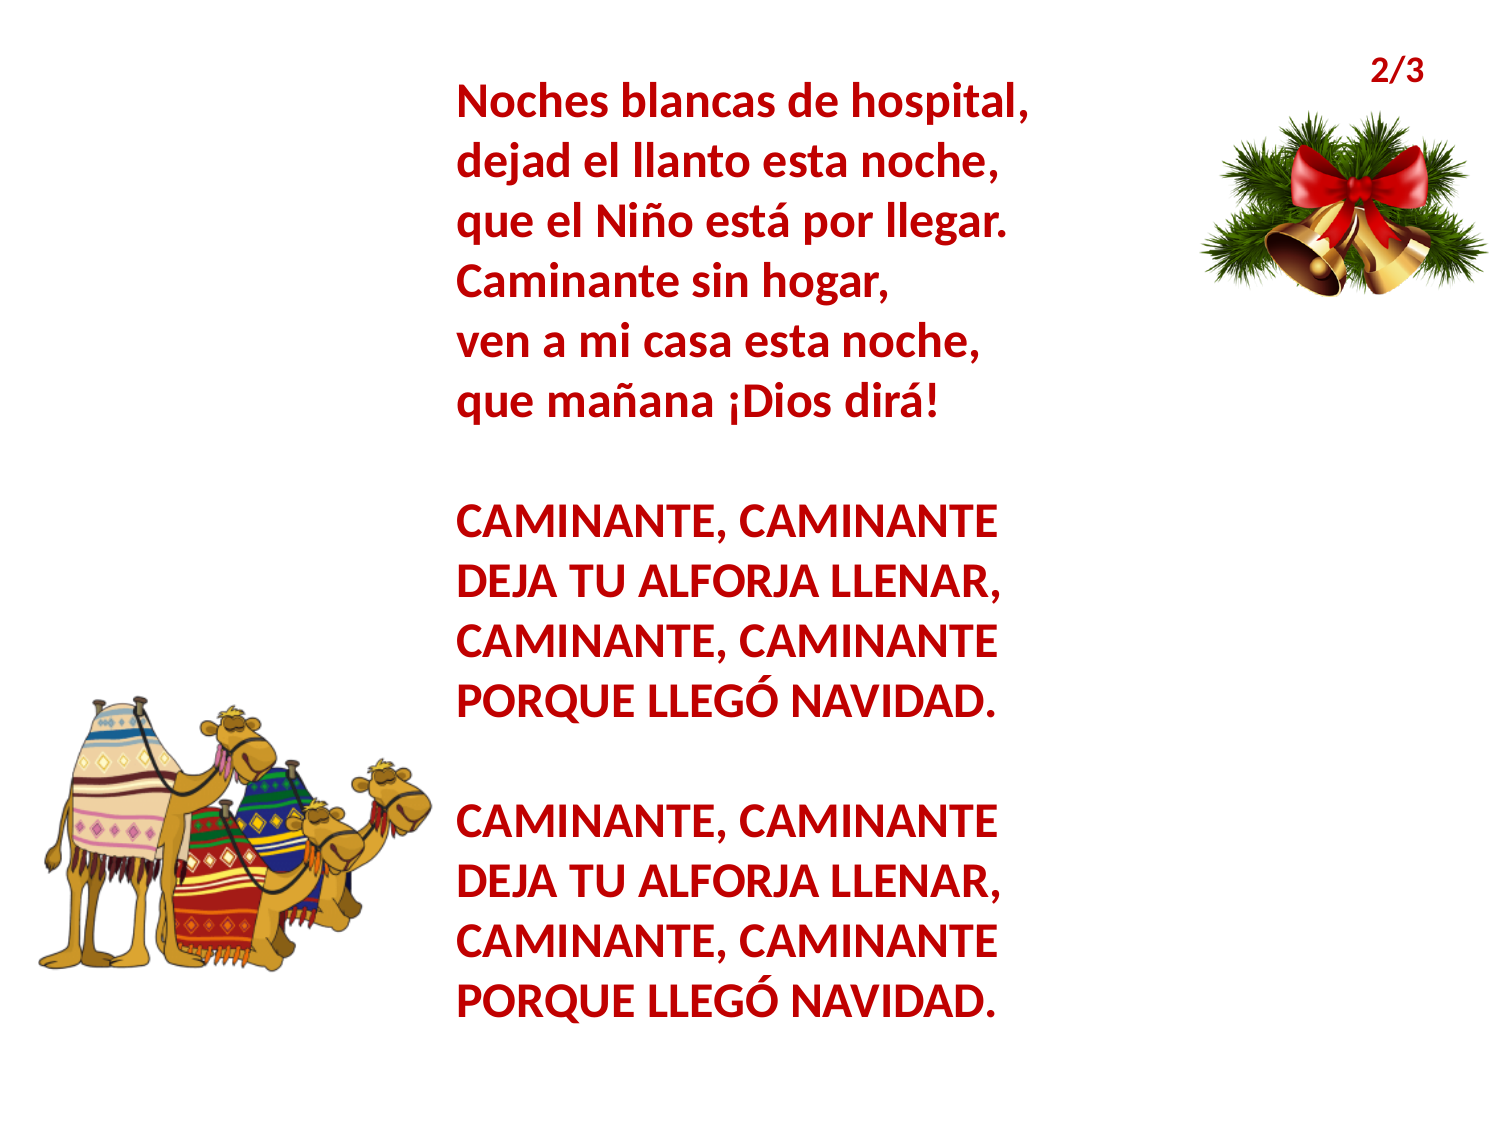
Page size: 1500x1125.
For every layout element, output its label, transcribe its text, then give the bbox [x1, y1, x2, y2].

picture [38, 694, 435, 973]
text_box 2/3 [1355, 37, 1440, 98]
picture [1199, 110, 1489, 297]
text_box Noches blancas de hospital, dejad el llanto esta noche, que el Niño está por llegar. Caminante sin hogar, ven a mi casa esta noche, que mañana ¡Dios dirá! CAMINANTE, CAMINANTE DEJA TU ALFORJA LLENAR, CAMINANTE, CAMINANTE PORQUE LLEGÓ NAVIDAD. CAMINANTE, CAMINANTE DEJA TU ALFORJA LLENAR, CAMINANTE, CAMINANTE PORQUE LLEGÓ NAVIDAD. [441, 59, 1192, 1035]
